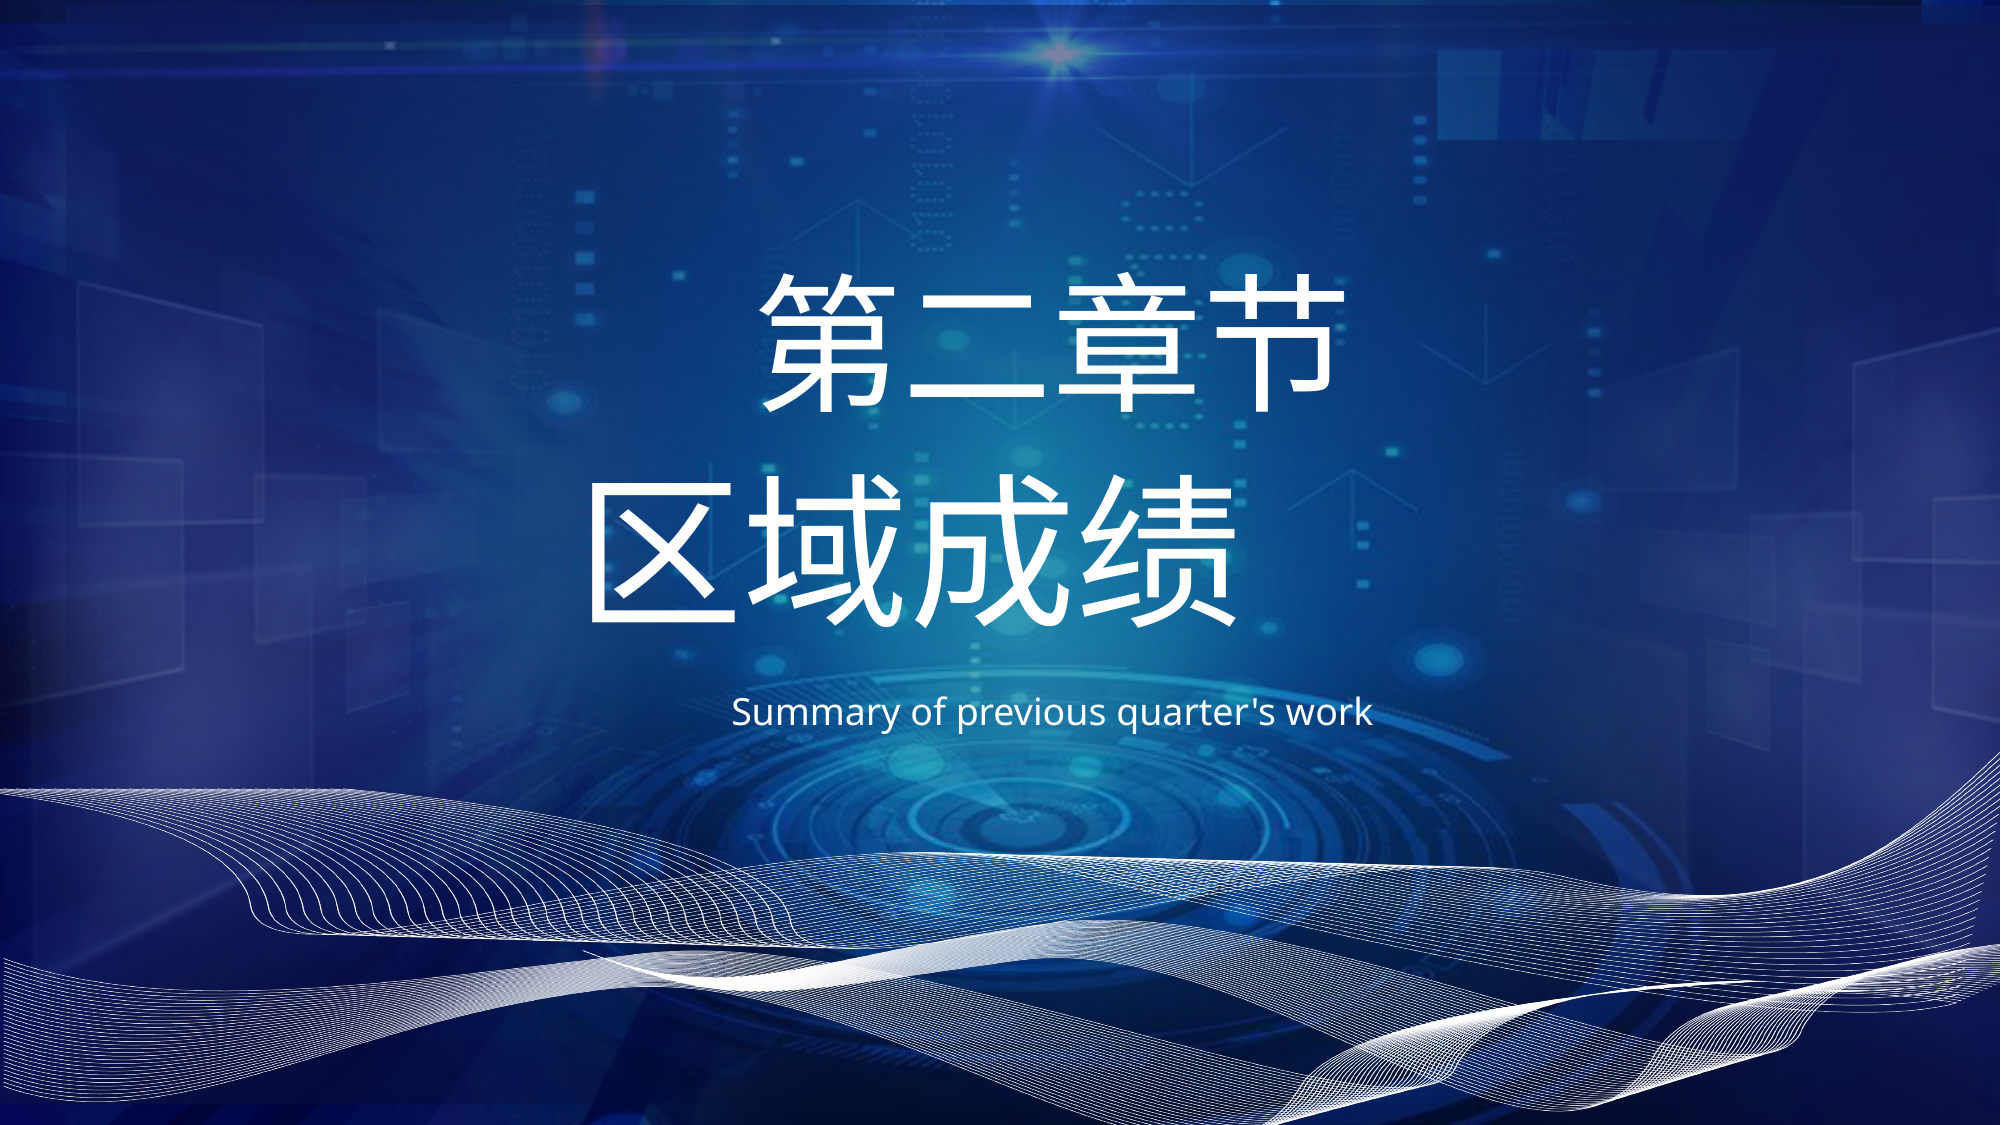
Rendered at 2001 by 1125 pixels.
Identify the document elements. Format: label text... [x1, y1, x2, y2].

picture [0, 0, 2000, 1125]
text_box 区域成绩 [561, 440, 1544, 575]
picture [1368, 359, 2000, 366]
text_box 第二章节 [737, 243, 1368, 439]
